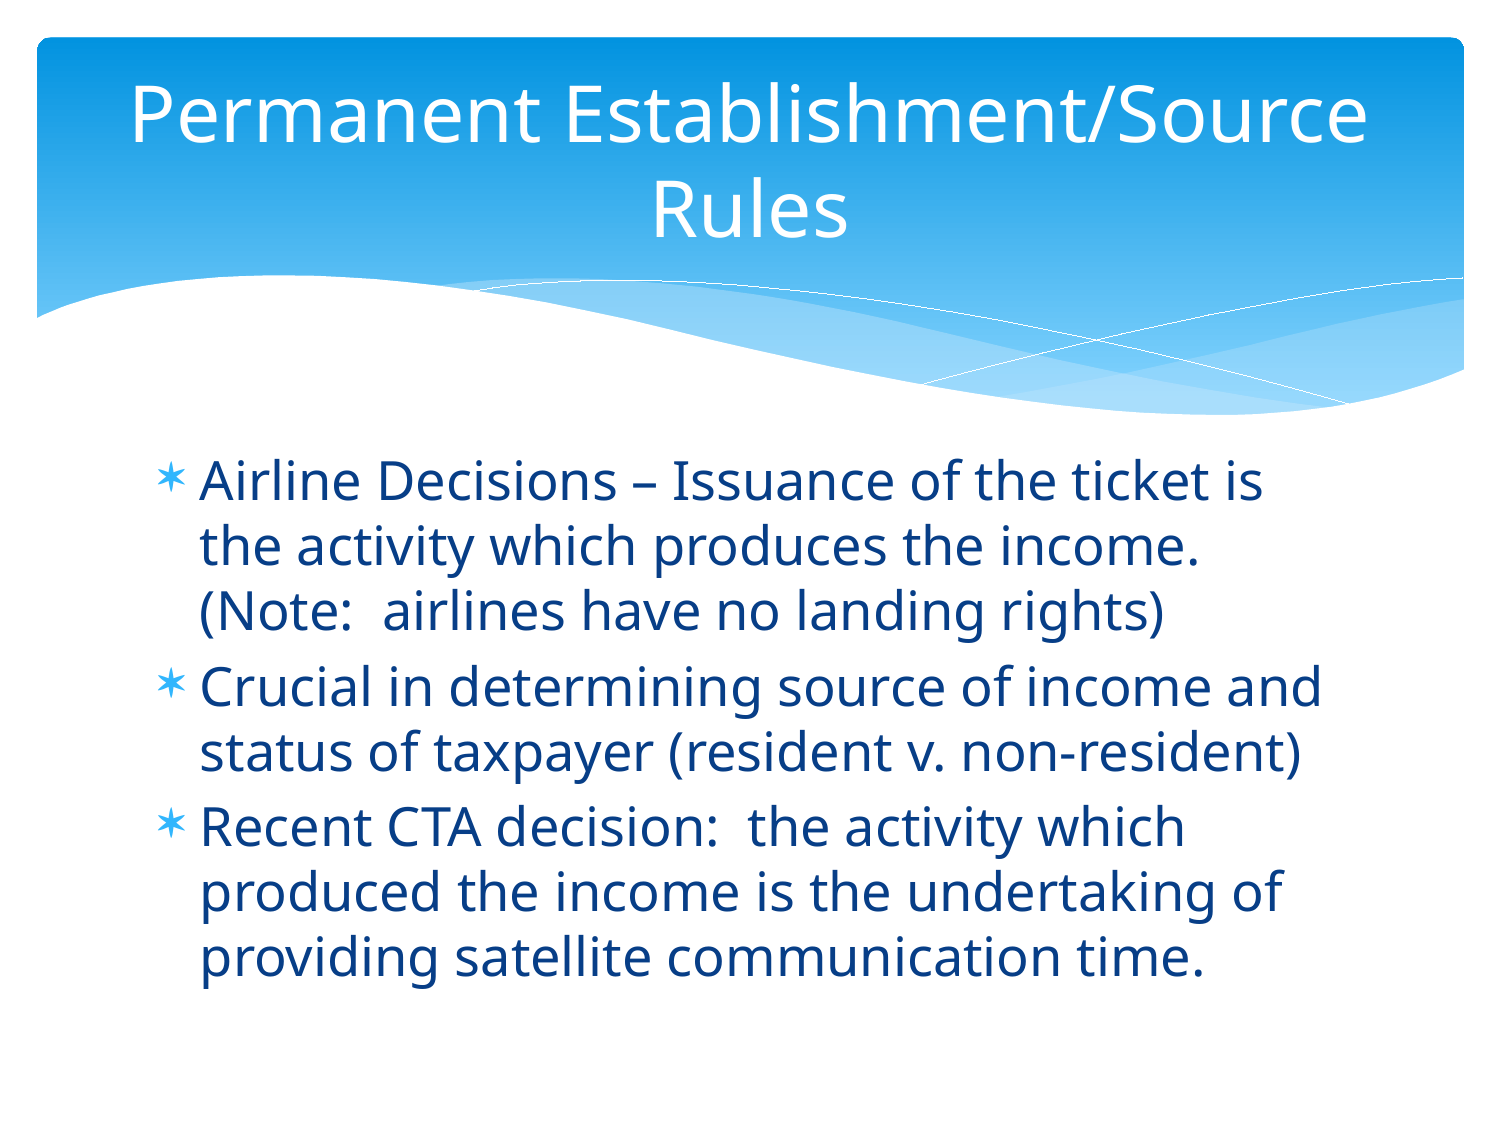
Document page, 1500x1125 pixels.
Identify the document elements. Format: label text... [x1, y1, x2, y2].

list Airline Decisions – Issuance of the ticket is the activity which produces the income. (Note: airlines have no landing rights) Crucial in determining source of income and status of taxpayer (resident v. non-resident) Recent CTA decision: the activity which produced the income is the undertaking of providing satellite communication time. [143, 438, 1359, 1005]
title Permanent Establishment/Source Rules [75, 55, 1425, 261]
